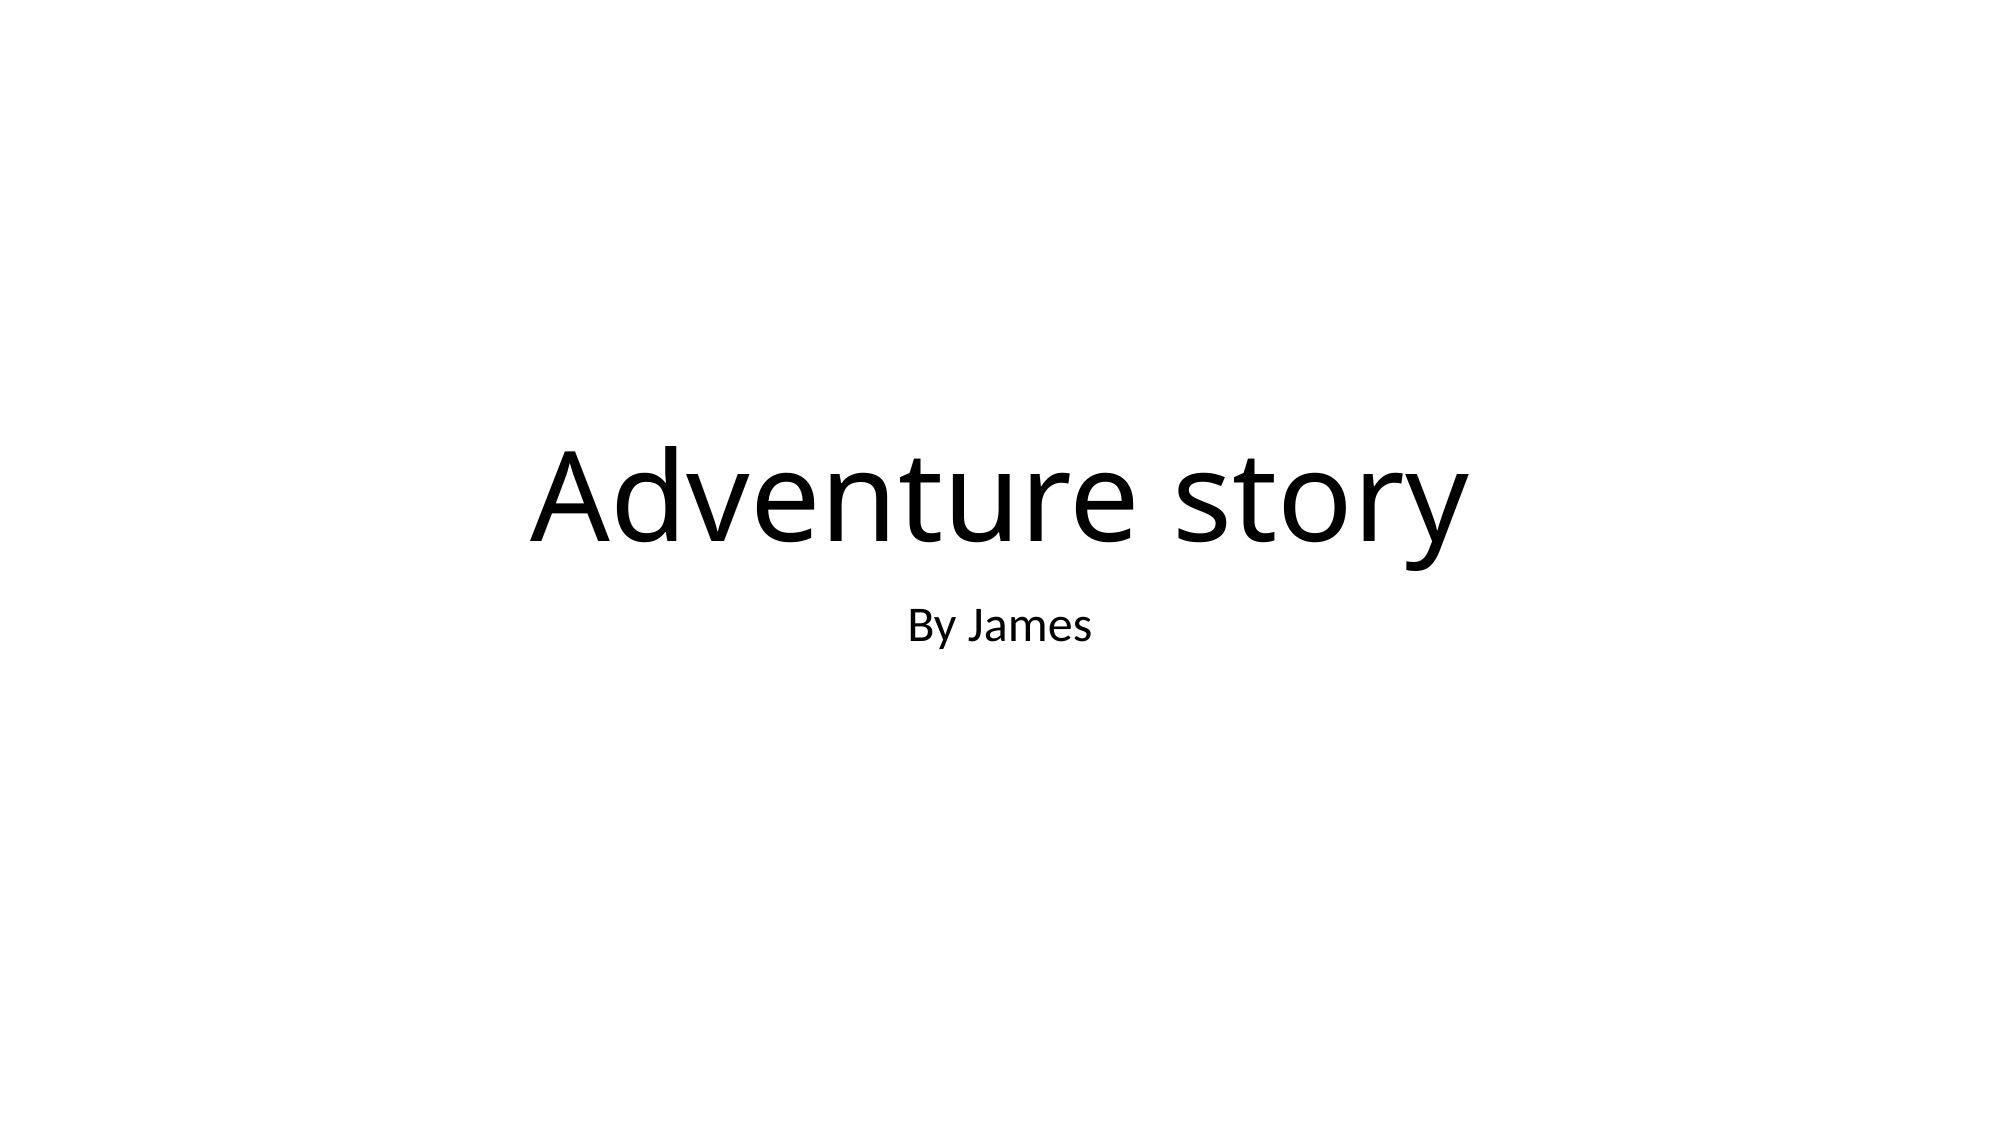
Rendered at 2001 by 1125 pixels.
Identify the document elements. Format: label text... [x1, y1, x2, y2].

title Adventure story [249, 184, 1750, 576]
subtitle By James [249, 590, 1750, 863]
